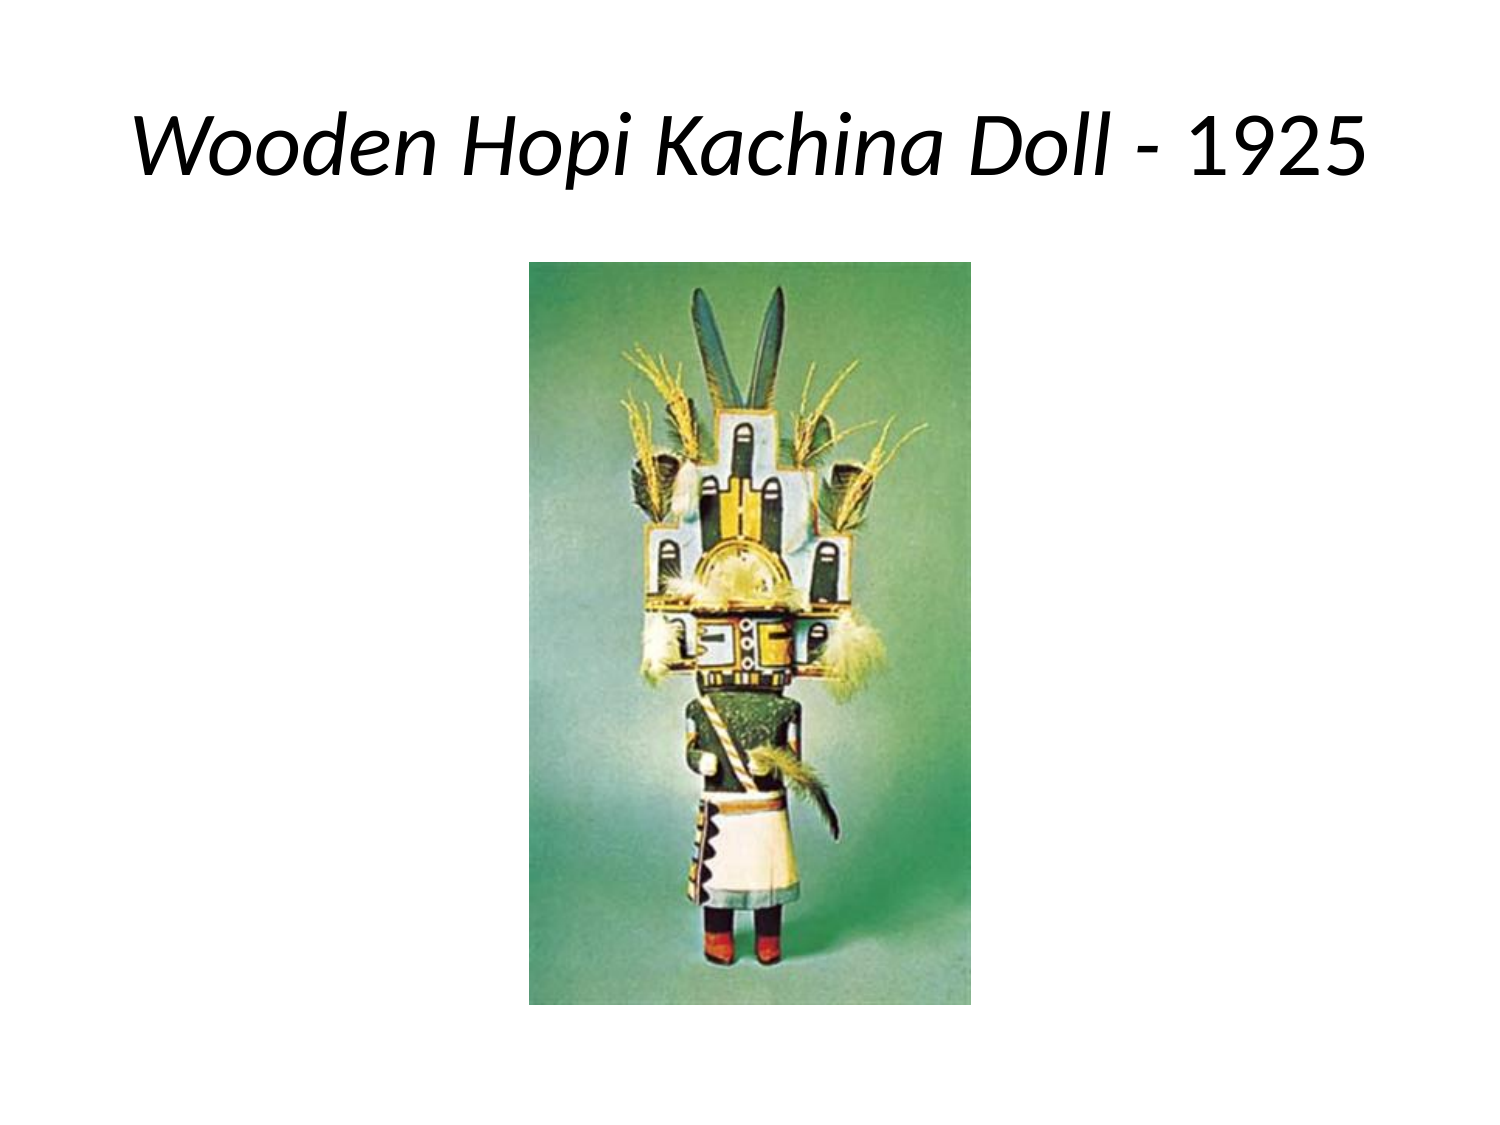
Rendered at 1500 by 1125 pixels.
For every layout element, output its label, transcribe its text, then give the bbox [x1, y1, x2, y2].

title Wooden Hopi Kachina Doll - 1925 [75, 45, 1425, 233]
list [529, 262, 971, 1006]
